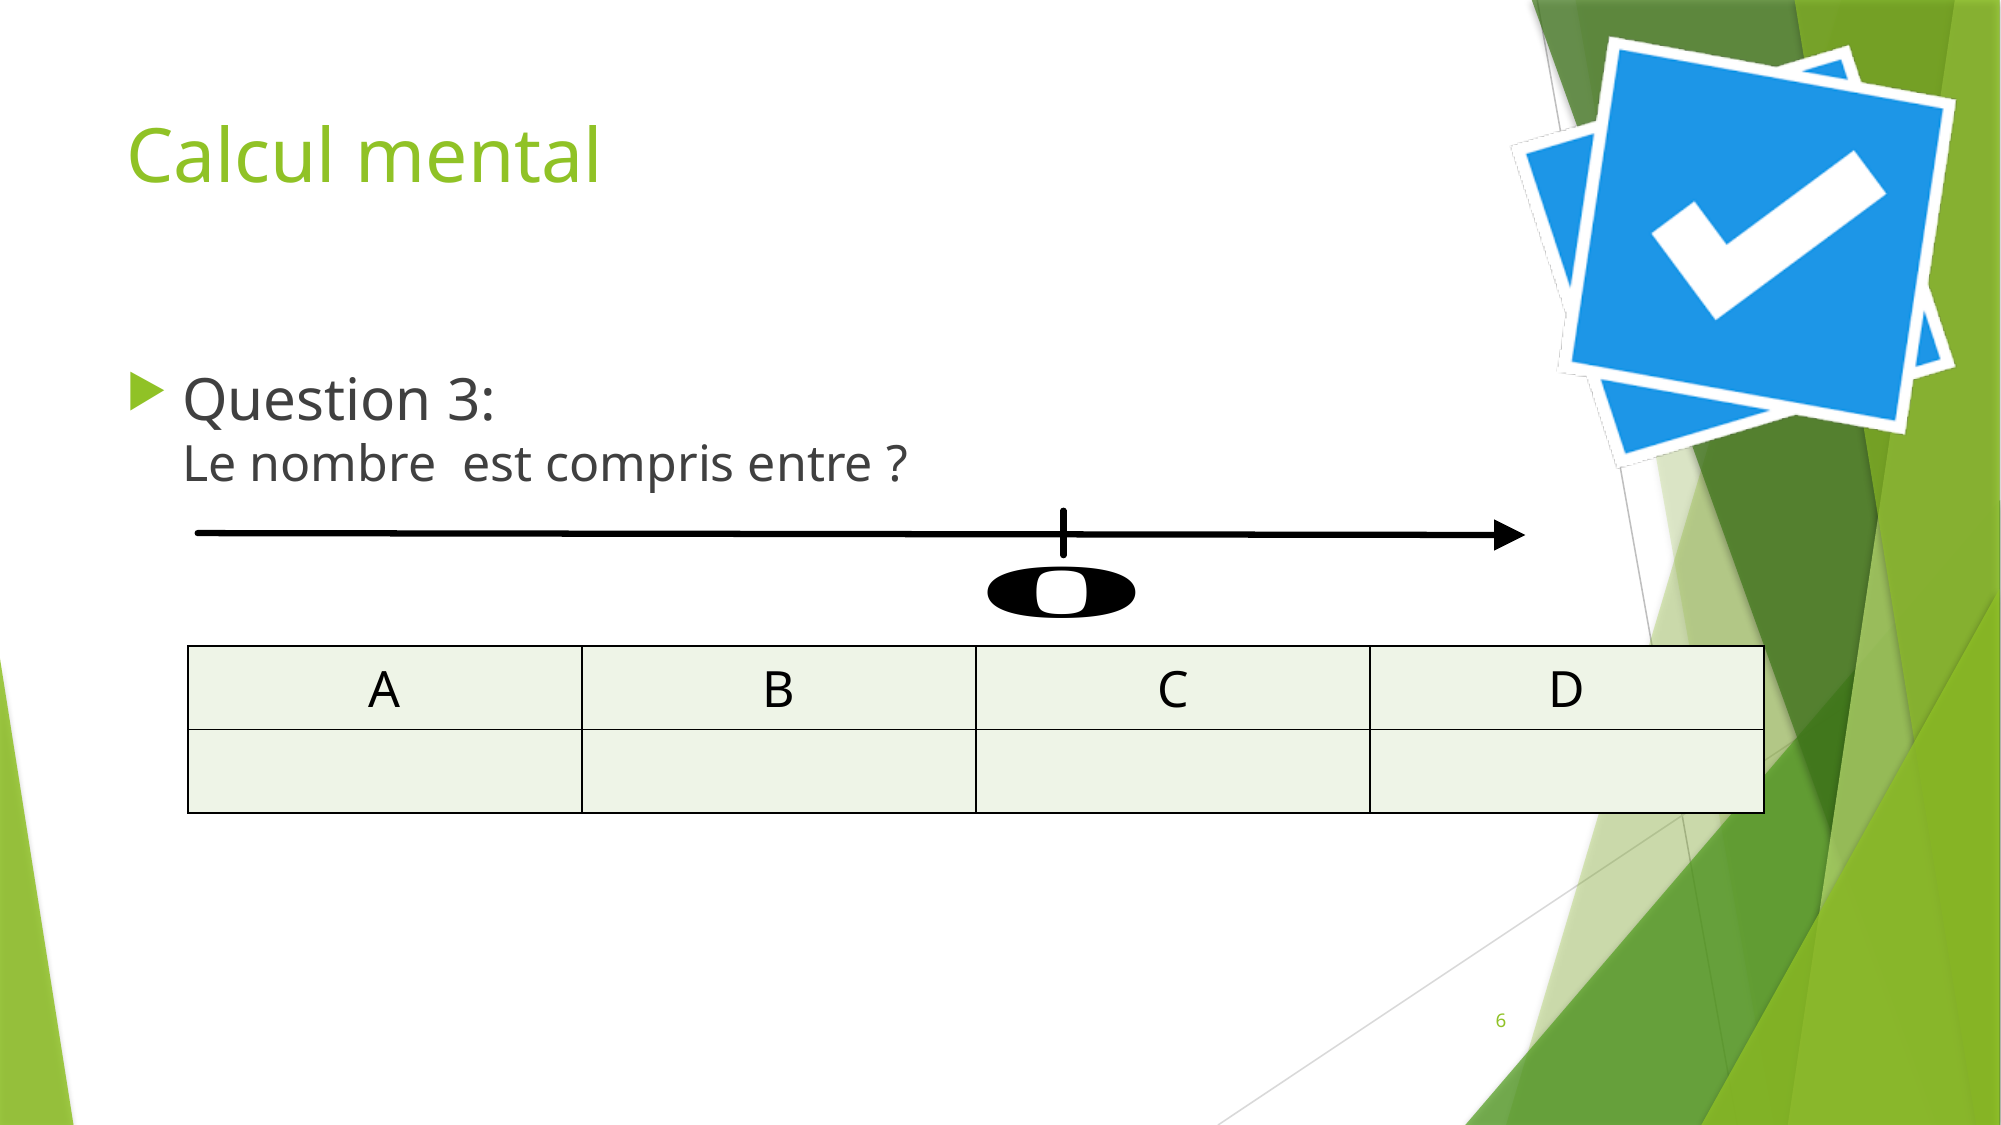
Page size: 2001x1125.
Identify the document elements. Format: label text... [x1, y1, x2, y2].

title Calcul mental [111, 99, 1497, 317]
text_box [197, 532, 1058, 536]
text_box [1069, 532, 1526, 536]
picture [1501, 12, 1972, 483]
slide_number 6 [1409, 991, 1522, 1051]
